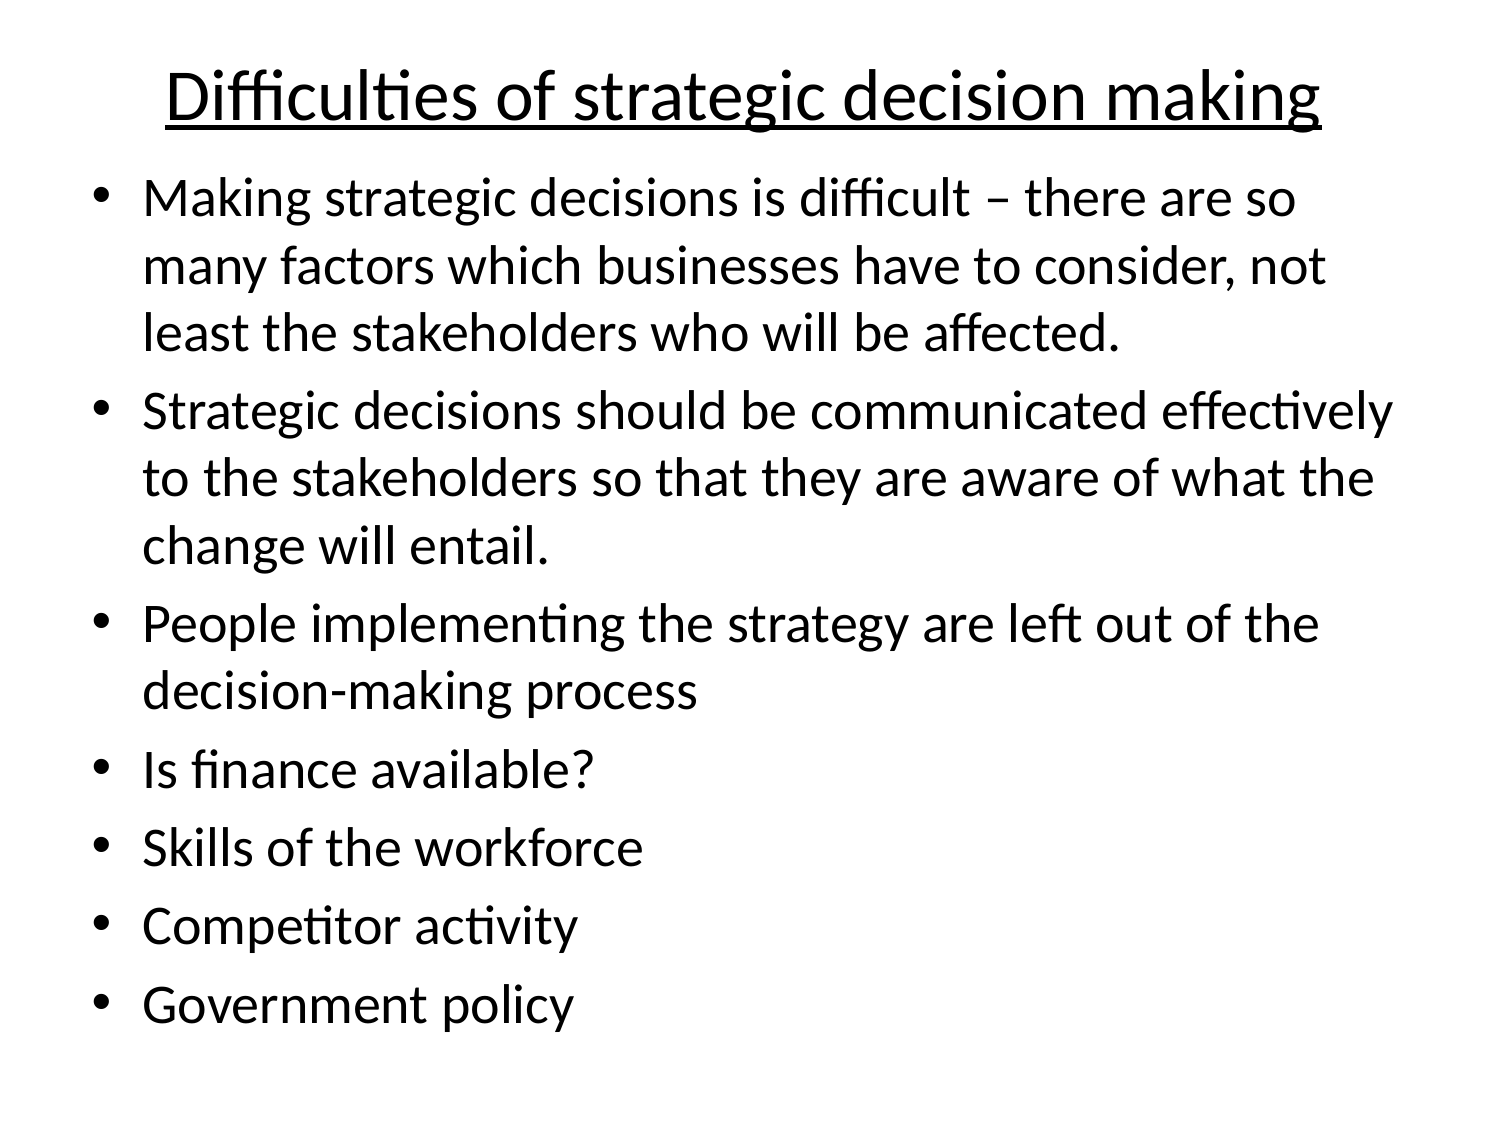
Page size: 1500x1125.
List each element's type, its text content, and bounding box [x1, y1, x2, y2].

title Difficulties of strategic decision making [64, 11, 1424, 171]
list Making strategic decisions is difficult – there are so many factors which businesses have to consider, not least the stakeholders who will be affected. Strategic decisions should be communicated effectively to the stakeholders so that they are aware of what the change will entail. People implementing the strategy are left out of the decision-making process Is finance available? Skills of the workforce Competitor activity Government policy [76, 153, 1427, 1043]
